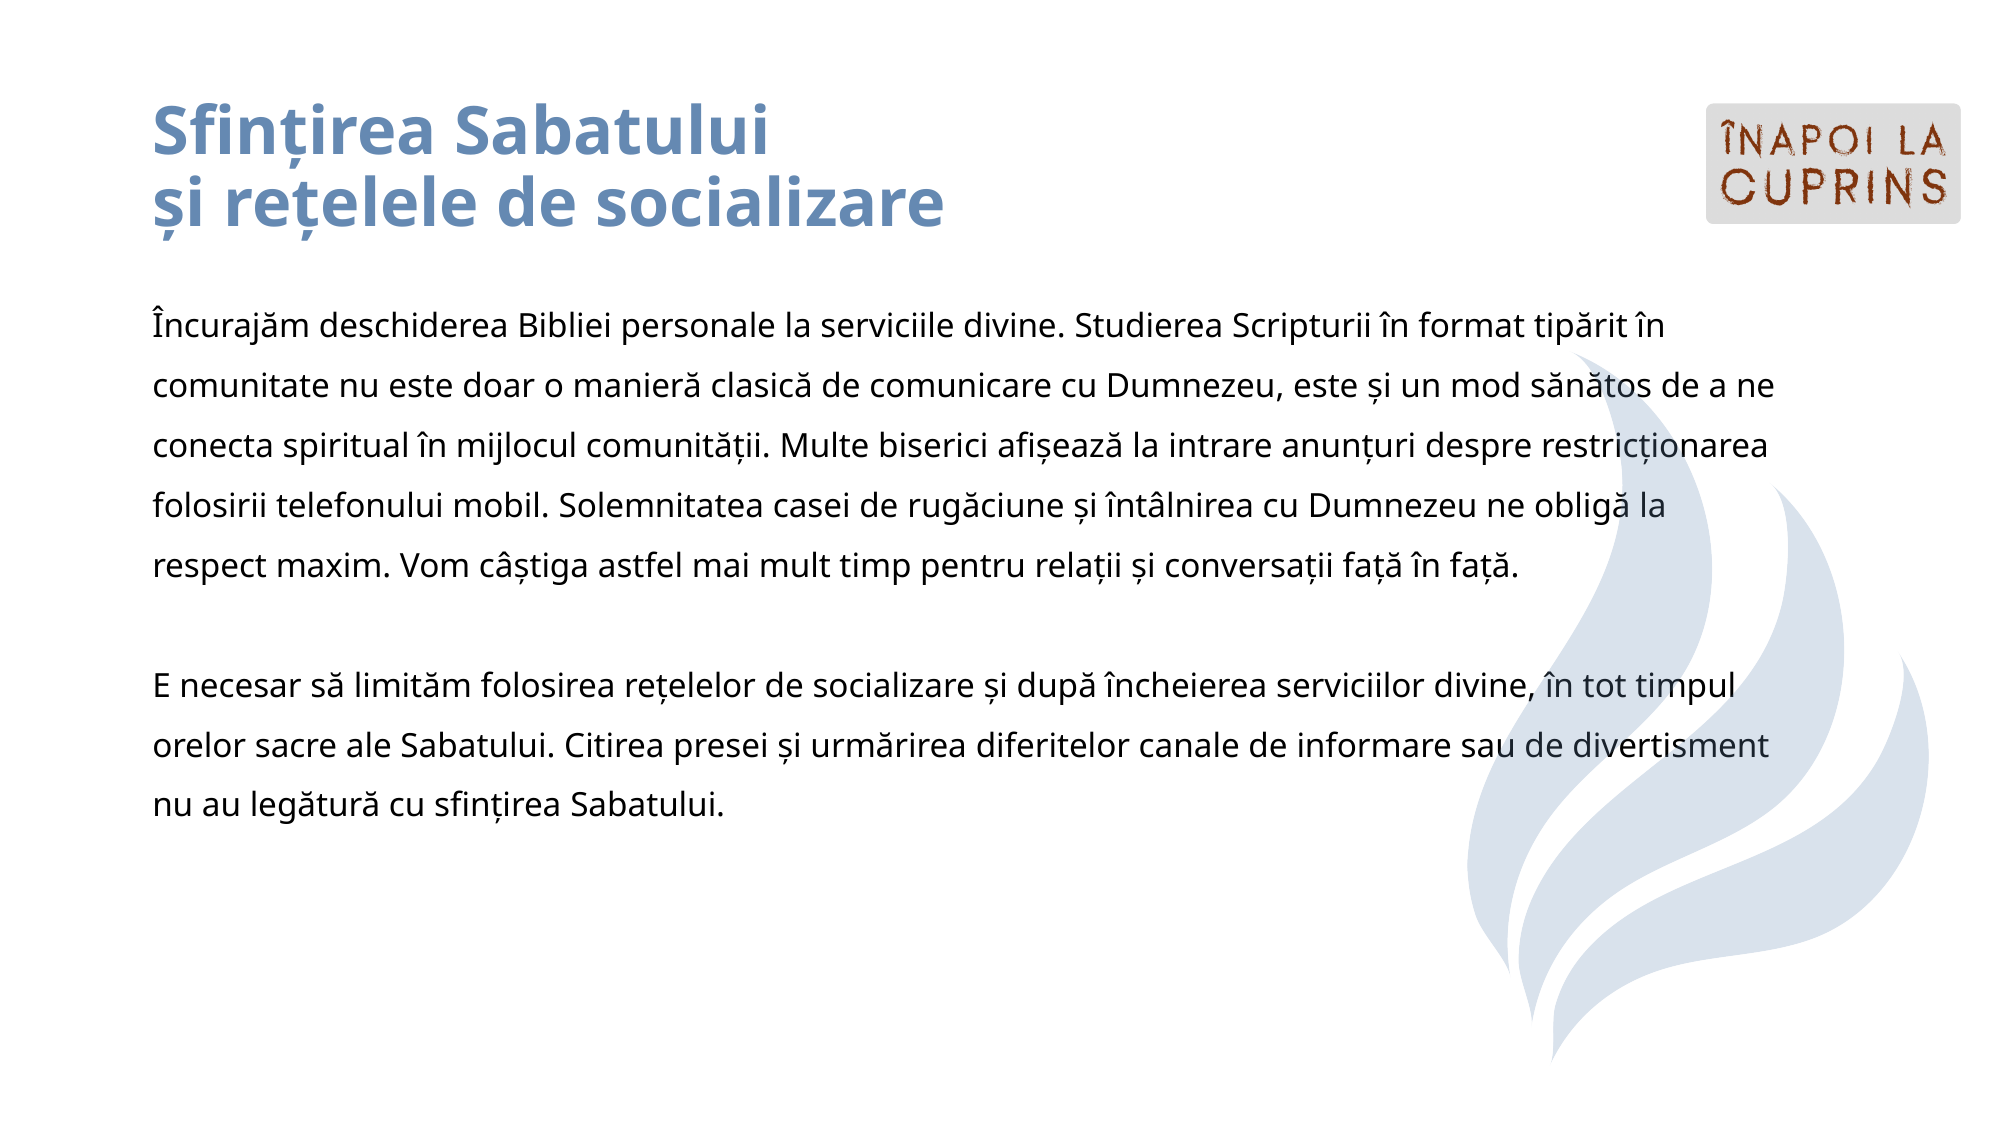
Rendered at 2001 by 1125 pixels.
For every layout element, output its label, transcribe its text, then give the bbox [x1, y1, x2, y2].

title Sfințirea Sabatului și rețelele de socializare [137, 59, 1863, 278]
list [1467, 350, 1930, 1066]
picture [1705, 103, 1961, 224]
text_box Încurajăm deschiderea Bibliei personale la serviciile divine. Studierea Scripturii în format tipărit în comunitate nu este doar o manieră clasică de comunicare cu Dumnezeu, este și un mod sănătos de a ne conecta spiritual în mijlocul comunității. Multe biserici afișează la intrare anunțuri despre restricționarea folosirii telefonului mobil. Solemnitatea casei de rugăciune și întâlnirea cu Dumnezeu ne obligă la respect maxim. Vom câștiga astfel mai mult timp pentru relații și conversații față în față. E necesar să limităm folosirea rețelelor de socializare și după încheierea serviciilor divine, în tot timpul orelor sacre ale Sabatului. Citirea presei și urmărirea diferitelor canale de informare sau de divertisment nu au legătură cu sfințirea Sabatului. [137, 277, 1797, 831]
